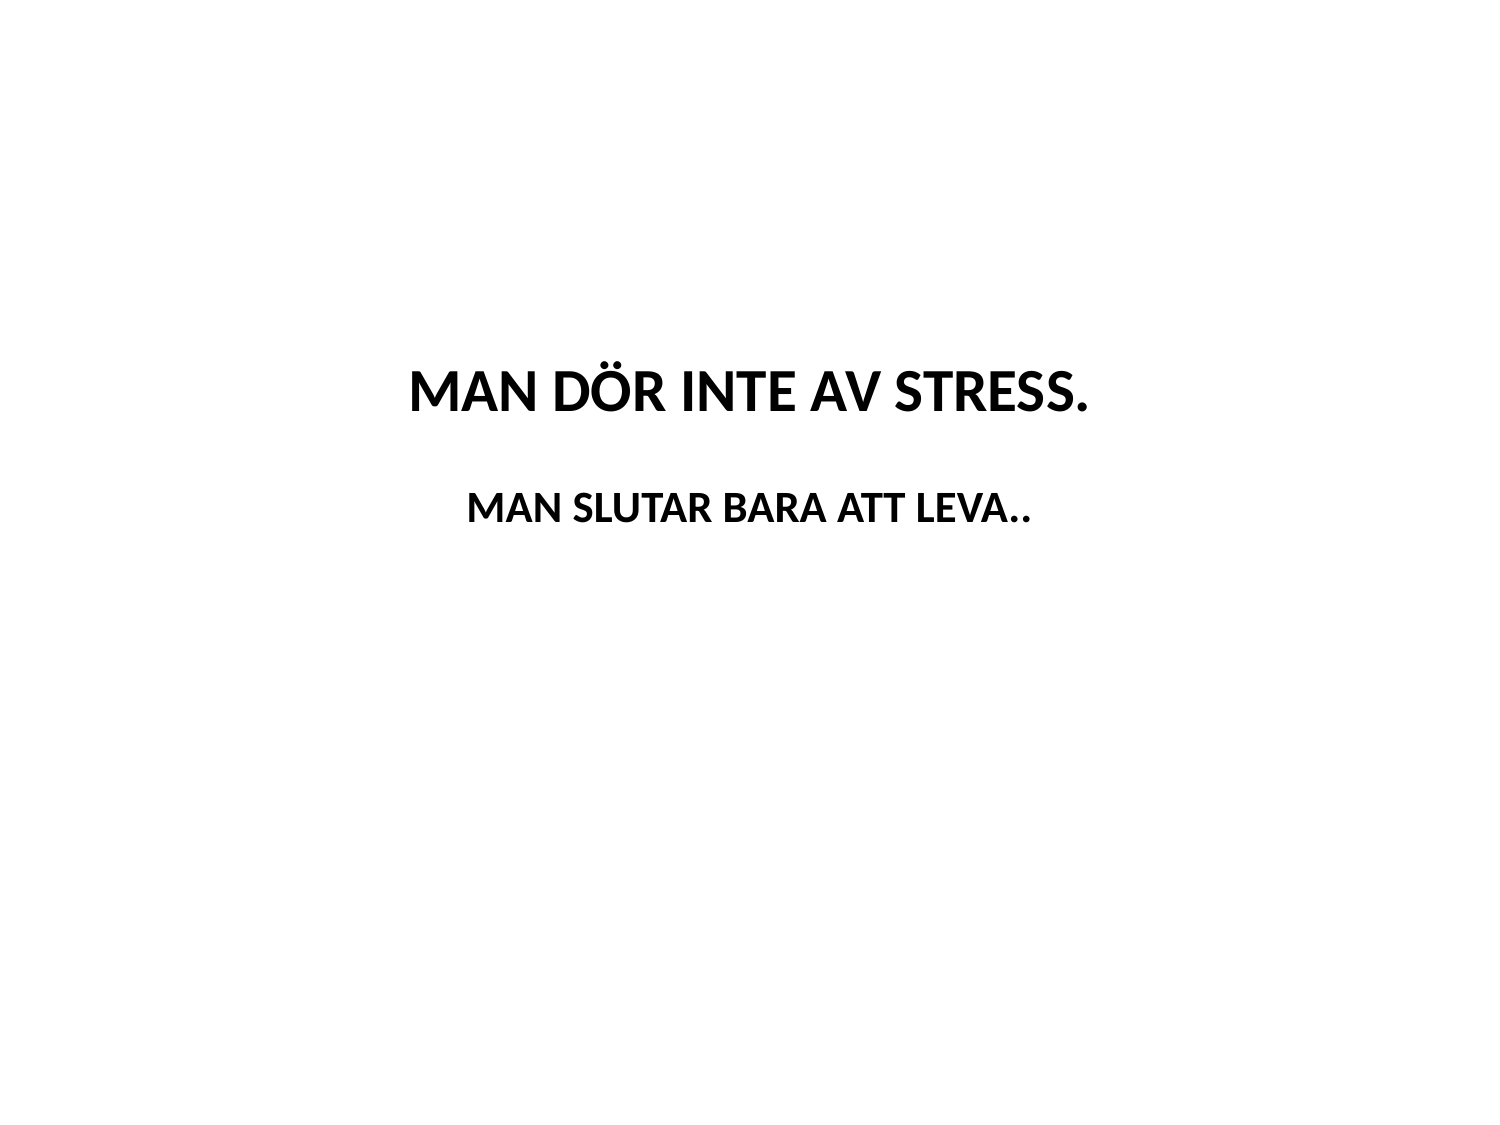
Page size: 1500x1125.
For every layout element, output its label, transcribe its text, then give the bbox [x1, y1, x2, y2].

title MAN DÖR INTE AV STRESS. MAN SLUTAR BARA ATT LEVA.. [112, 160, 1388, 539]
